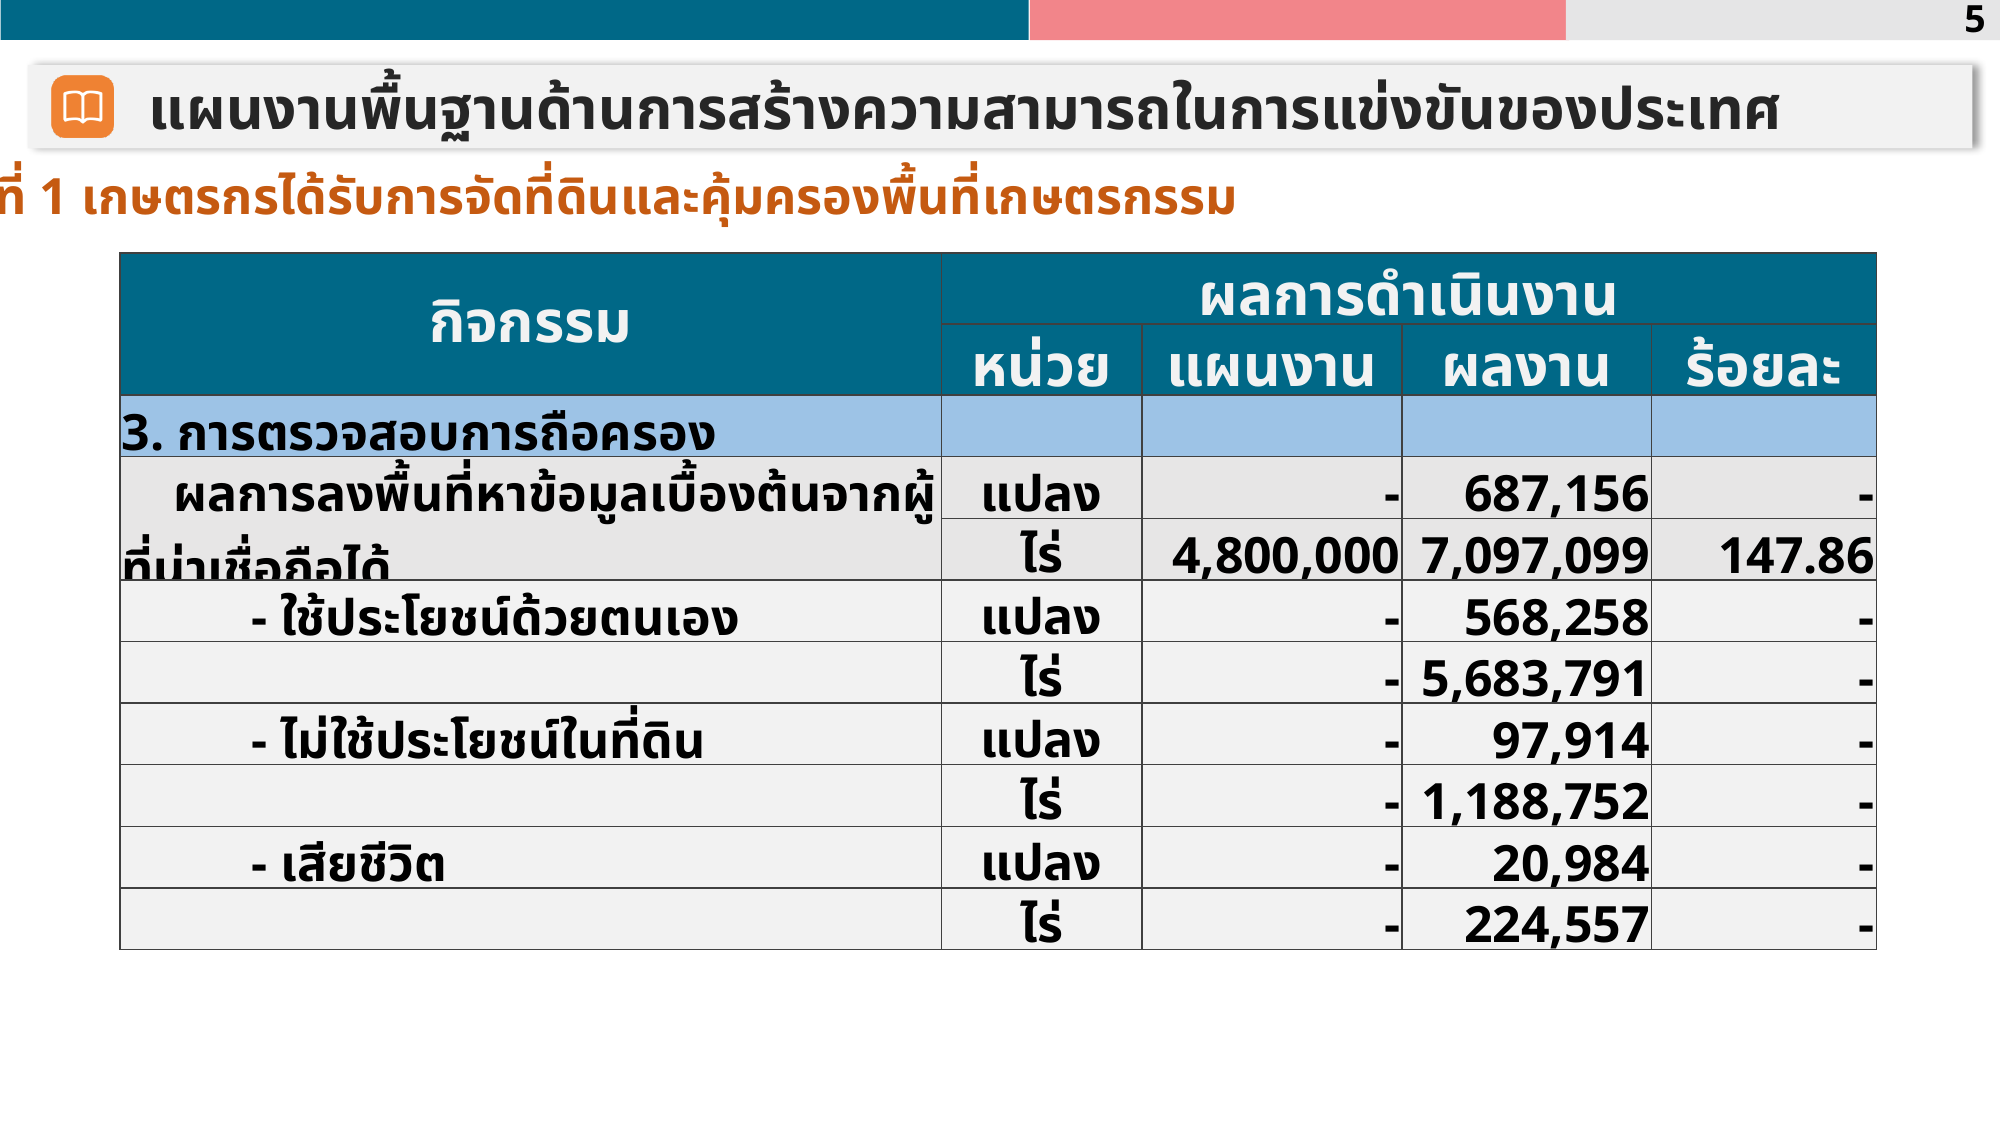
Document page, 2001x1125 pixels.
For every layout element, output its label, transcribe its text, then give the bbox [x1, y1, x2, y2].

table_cell 20,984 [1403, 827, 1651, 887]
table_cell - [1143, 827, 1401, 887]
table_cell - [1652, 457, 1876, 518]
table_cell [942, 396, 1141, 456]
table_cell 5,683,791 [1403, 642, 1651, 702]
table_cell [1143, 396, 1401, 456]
table_cell - [1143, 704, 1401, 764]
table_cell 224,557 [1403, 889, 1651, 949]
table_cell ไร่ [942, 519, 1141, 579]
table_cell แปลง [942, 457, 1141, 518]
table_cell - ใช้ประโยชน์ด้วยตนเอง [121, 581, 941, 641]
table_cell 4,800,000 [1143, 519, 1401, 579]
table_cell - [1652, 704, 1876, 764]
table_cell [121, 765, 941, 826]
table_cell 7,097,099 [1403, 519, 1651, 579]
table_cell - [1652, 889, 1876, 949]
table_cell - ไม่ใช้ประโยชน์ในที่ดิน [121, 704, 941, 764]
table_cell แผนงาน [1143, 325, 1401, 394]
table_cell [1403, 396, 1651, 456]
table_cell ร้อยละ [1652, 325, 1876, 394]
table_cell - [1652, 765, 1876, 826]
table_cell ไร่ [942, 765, 1141, 826]
table_cell [1652, 396, 1876, 456]
table_cell - [1143, 581, 1401, 641]
table_header กิจกรรม [121, 254, 941, 394]
table_cell - เสียชีวิต [121, 827, 941, 887]
table_cell แปลง [942, 827, 1141, 887]
table_cell - [1143, 642, 1401, 702]
table_cell ไร่ [942, 889, 1141, 949]
table_cell 97,914 [1403, 704, 1651, 764]
table_cell 3. การตรวจสอบการถือครอง [121, 396, 941, 456]
table_cell [121, 889, 941, 949]
table_cell - [1143, 457, 1401, 518]
text_box [0, 0, 1029, 41]
table_cell ผลงาน [1403, 325, 1651, 394]
table_cell 1,188,752 [1403, 765, 1651, 826]
table_cell 687,156 [1403, 457, 1651, 518]
table_cell ไร่ [942, 642, 1141, 702]
text_box [1029, 0, 1565, 41]
picture [51, 75, 114, 138]
table_cell [121, 642, 941, 702]
table_cell ผลการลงพื้นที่หาข้อมูลเบื้องต้นจากผู้ที่น่าเชื่อถือได้ [121, 457, 941, 579]
table_cell - [1143, 765, 1401, 826]
text_box แผนงานพื้นฐานด้านการสร้างความสามารถในการแข่งขันของประเทศ [26, 64, 1973, 149]
table_header ผลการดำเนินงาน [942, 254, 1876, 323]
table_cell แปลง [942, 704, 1141, 764]
table_cell 568,258 [1403, 581, 1651, 641]
text_box 5 [1565, 0, 2000, 41]
table_cell หน่วย [942, 325, 1141, 394]
table_cell - [1652, 581, 1876, 641]
table_cell - [1652, 642, 1876, 702]
text_box ผลผลิตที่ 1 เกษตรกรได้รับการจัดที่ดินและคุ้มครองพื้นที่เกษตรกรรม [0, 156, 1253, 232]
table_cell แปลง [942, 581, 1141, 641]
table_cell - [1652, 827, 1876, 887]
table_cell - [1143, 889, 1401, 949]
table_cell 147.86 [1652, 519, 1876, 579]
